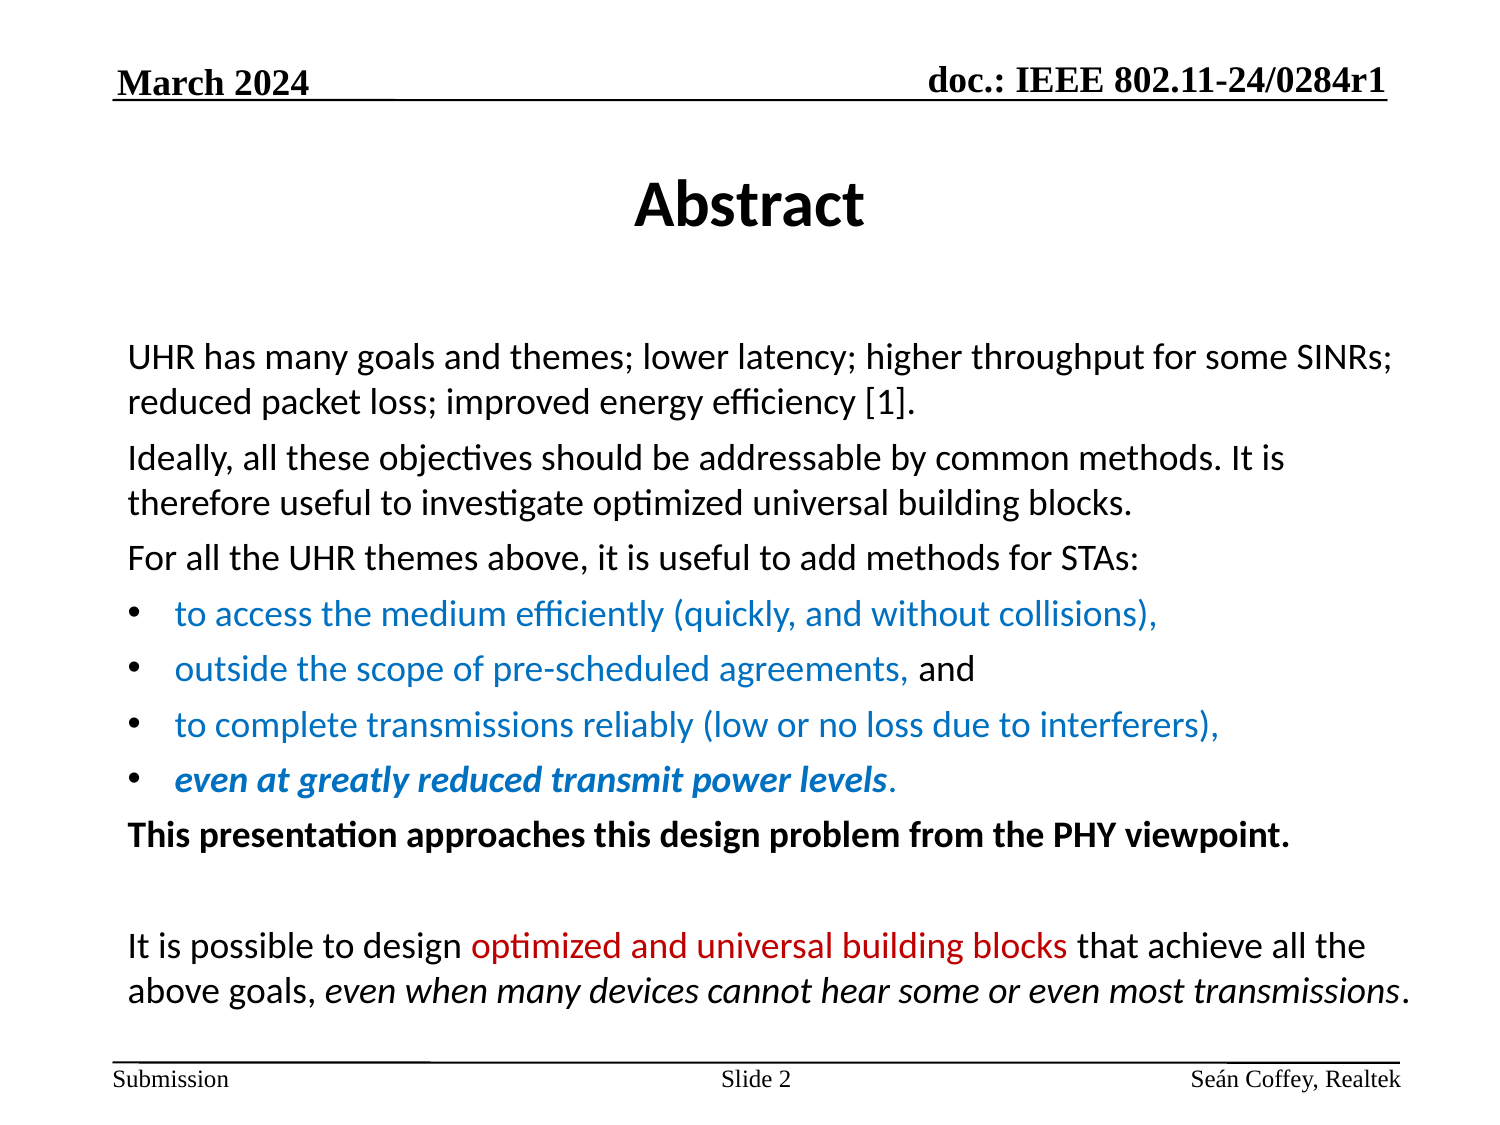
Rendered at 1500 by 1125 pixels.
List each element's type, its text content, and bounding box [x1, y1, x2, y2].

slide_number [116, 58, 542, 104]
title Abstract [112, 112, 1388, 288]
footer Seán Coffey, Realtek [902, 1061, 1402, 1093]
slide_number Slide 2 [712, 1061, 800, 1123]
list UHR has many goals and themes; lower latency; higher throughput for some SINRs; reduced packet loss; improved energy efficiency [1]. Ideally, all these objectives should be addressable by common methods. It is therefore useful to investigate optimized universal building blocks. For all the UHR themes above, it is useful to add methods for STAs: to access the medium efficiently (quickly, and without collisions), outside the scope of pre-scheduled agreements, and to complete transmissions reliably (low or no loss due to interferers), even at greatly reduced transmit power levels. This presentation approaches this design problem from the PHY viewpoint. It is possible to design optimized and universal building blocks that achieve all the above goals, even when many devices cannot hear some or even most transmissions. [112, 324, 1451, 1001]
